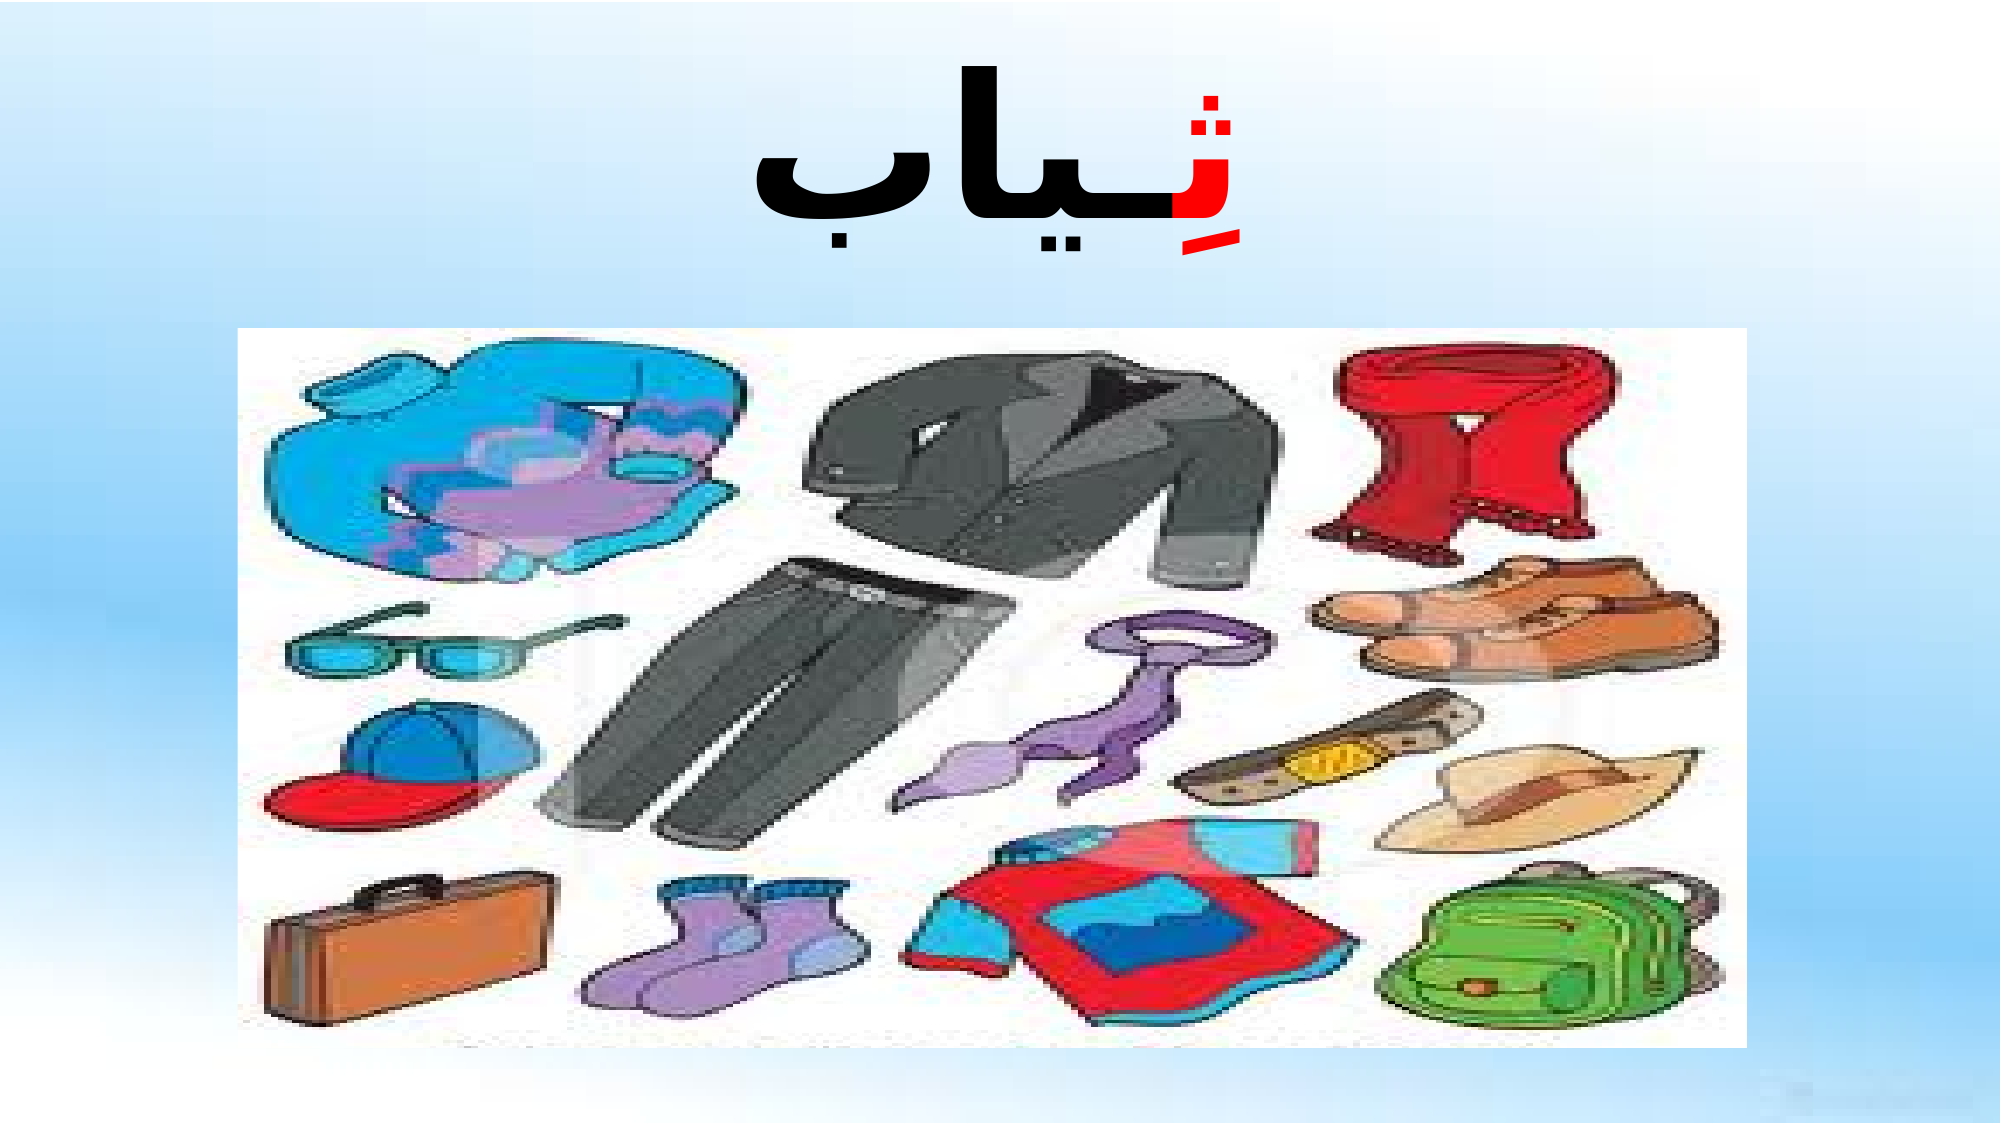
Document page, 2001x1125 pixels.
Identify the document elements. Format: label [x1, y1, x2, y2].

picture [0, 2, 2000, 1123]
list [237, 327, 1748, 1048]
